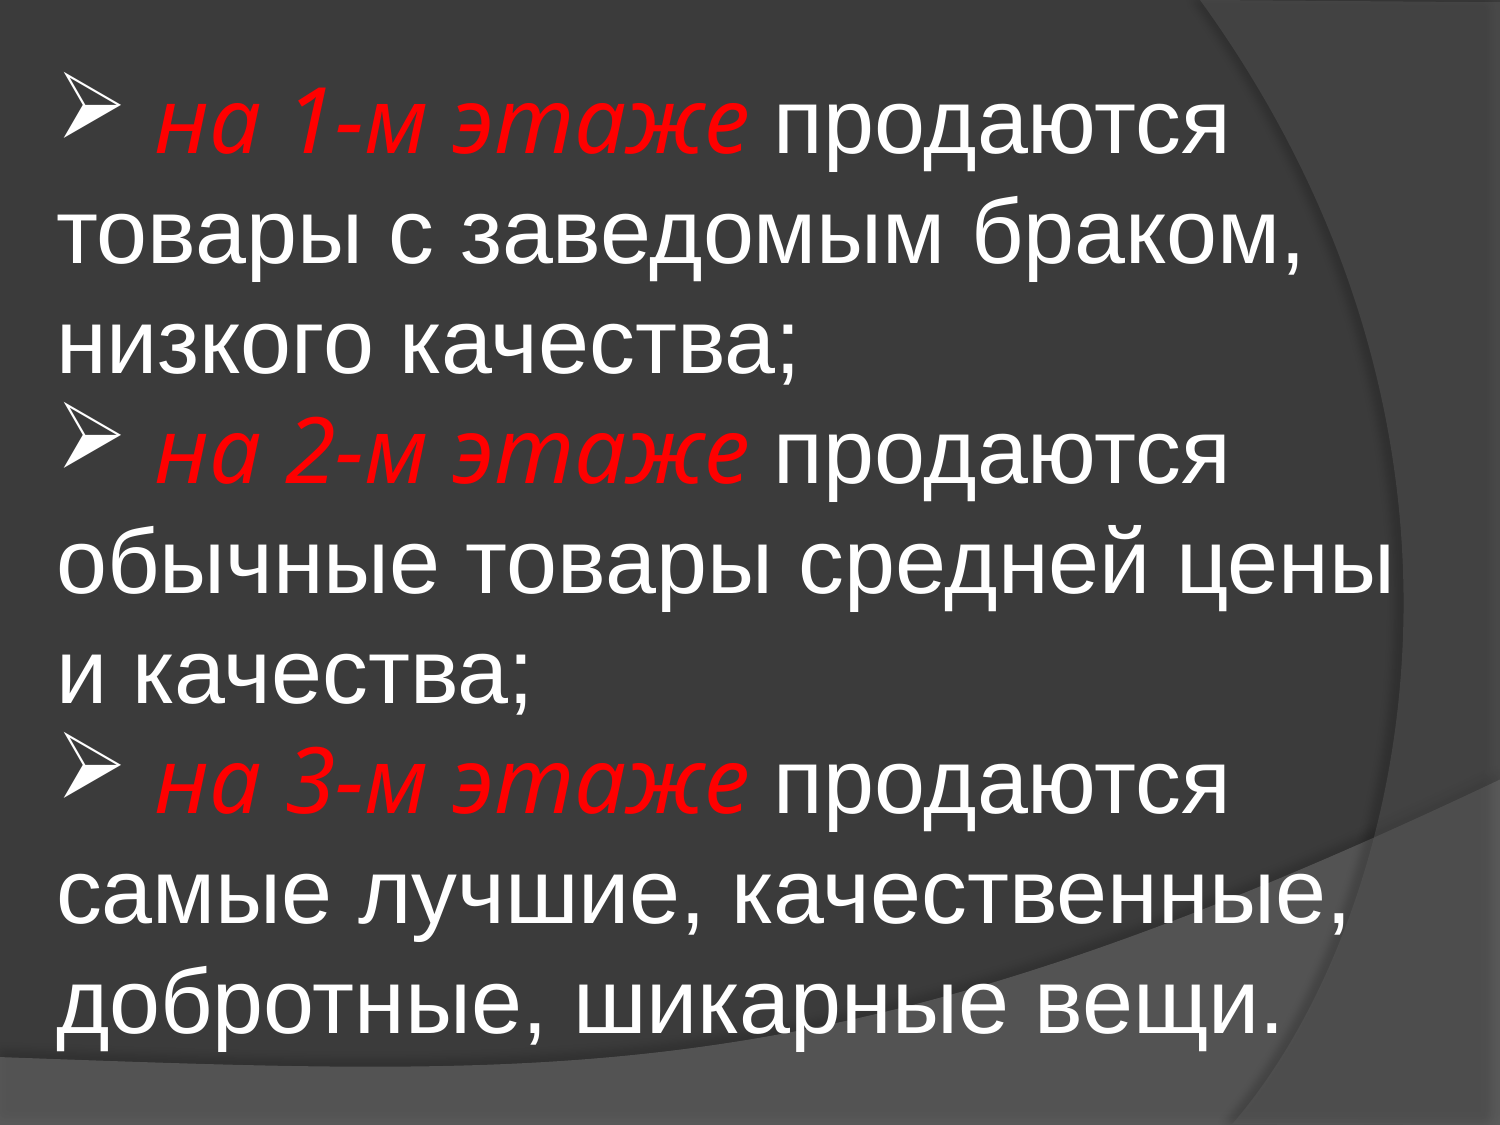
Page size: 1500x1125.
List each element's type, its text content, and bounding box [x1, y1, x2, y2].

text_box на 1-м этаже продаются товары с заведомым браком, низкого качества; на 2-м этаже продаются обычные товары средней цены и качества; на 3-м этаже продаются самые лучшие, качественные, добротные, шикарные вещи. [41, 54, 1459, 1059]
